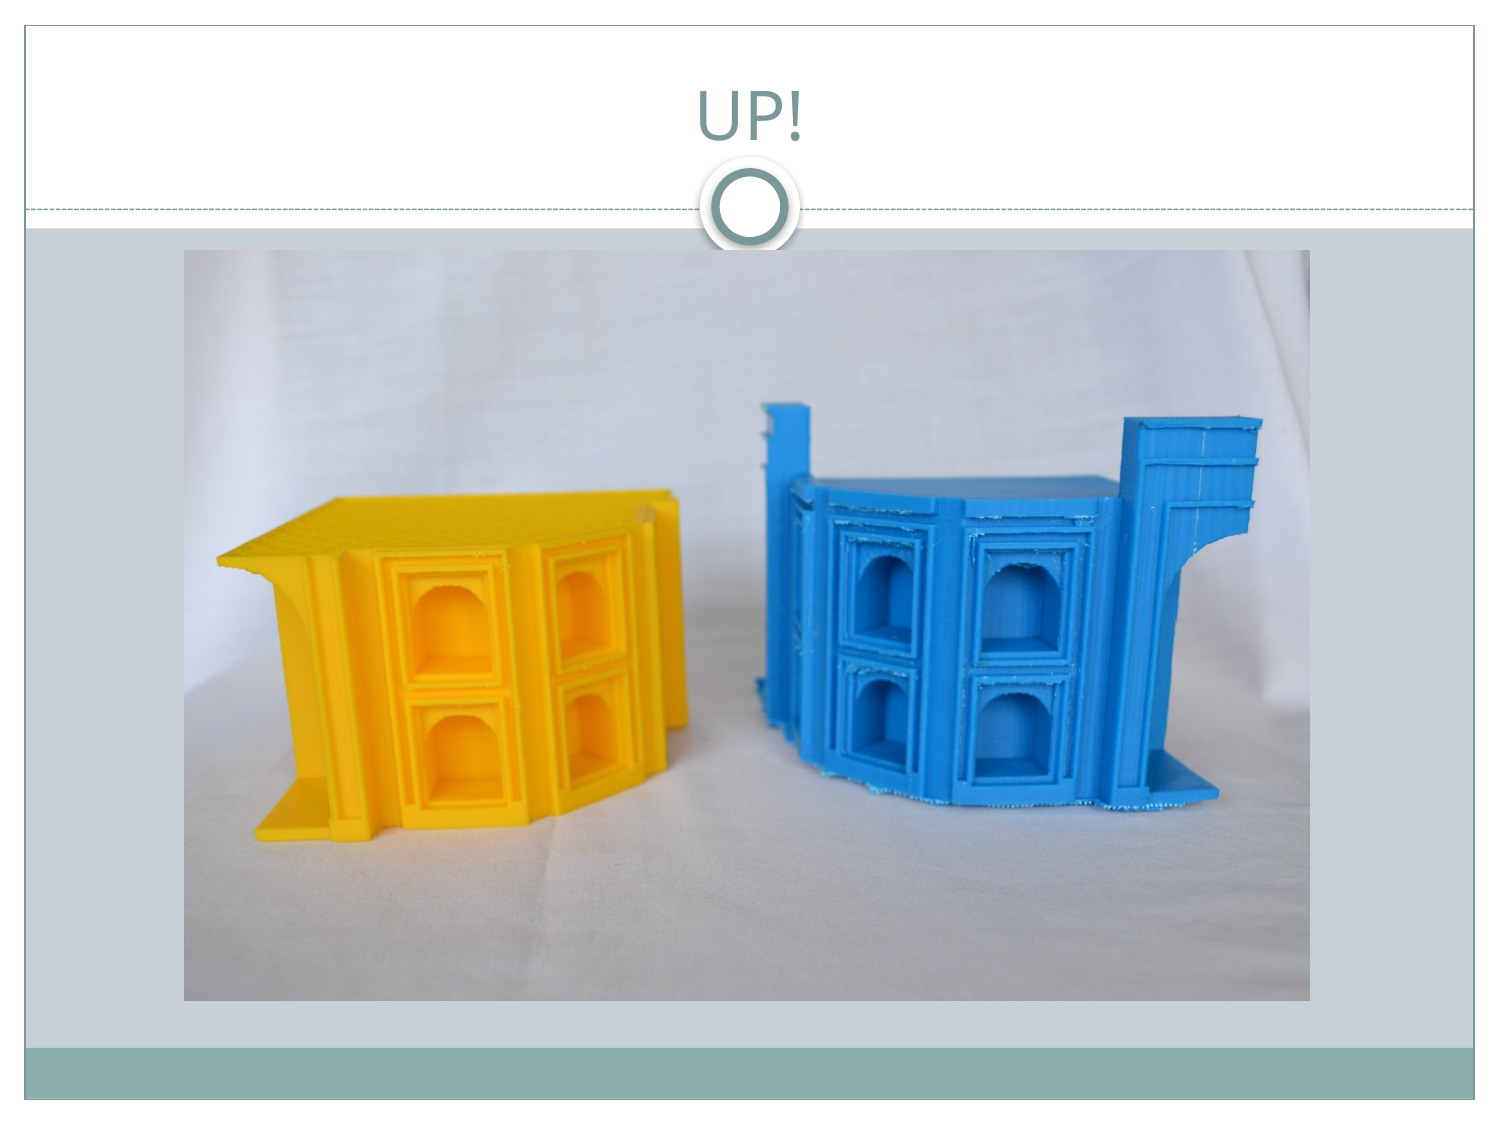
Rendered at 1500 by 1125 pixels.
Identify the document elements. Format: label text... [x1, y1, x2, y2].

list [184, 250, 1310, 1001]
title UP! [49, 37, 1450, 162]
